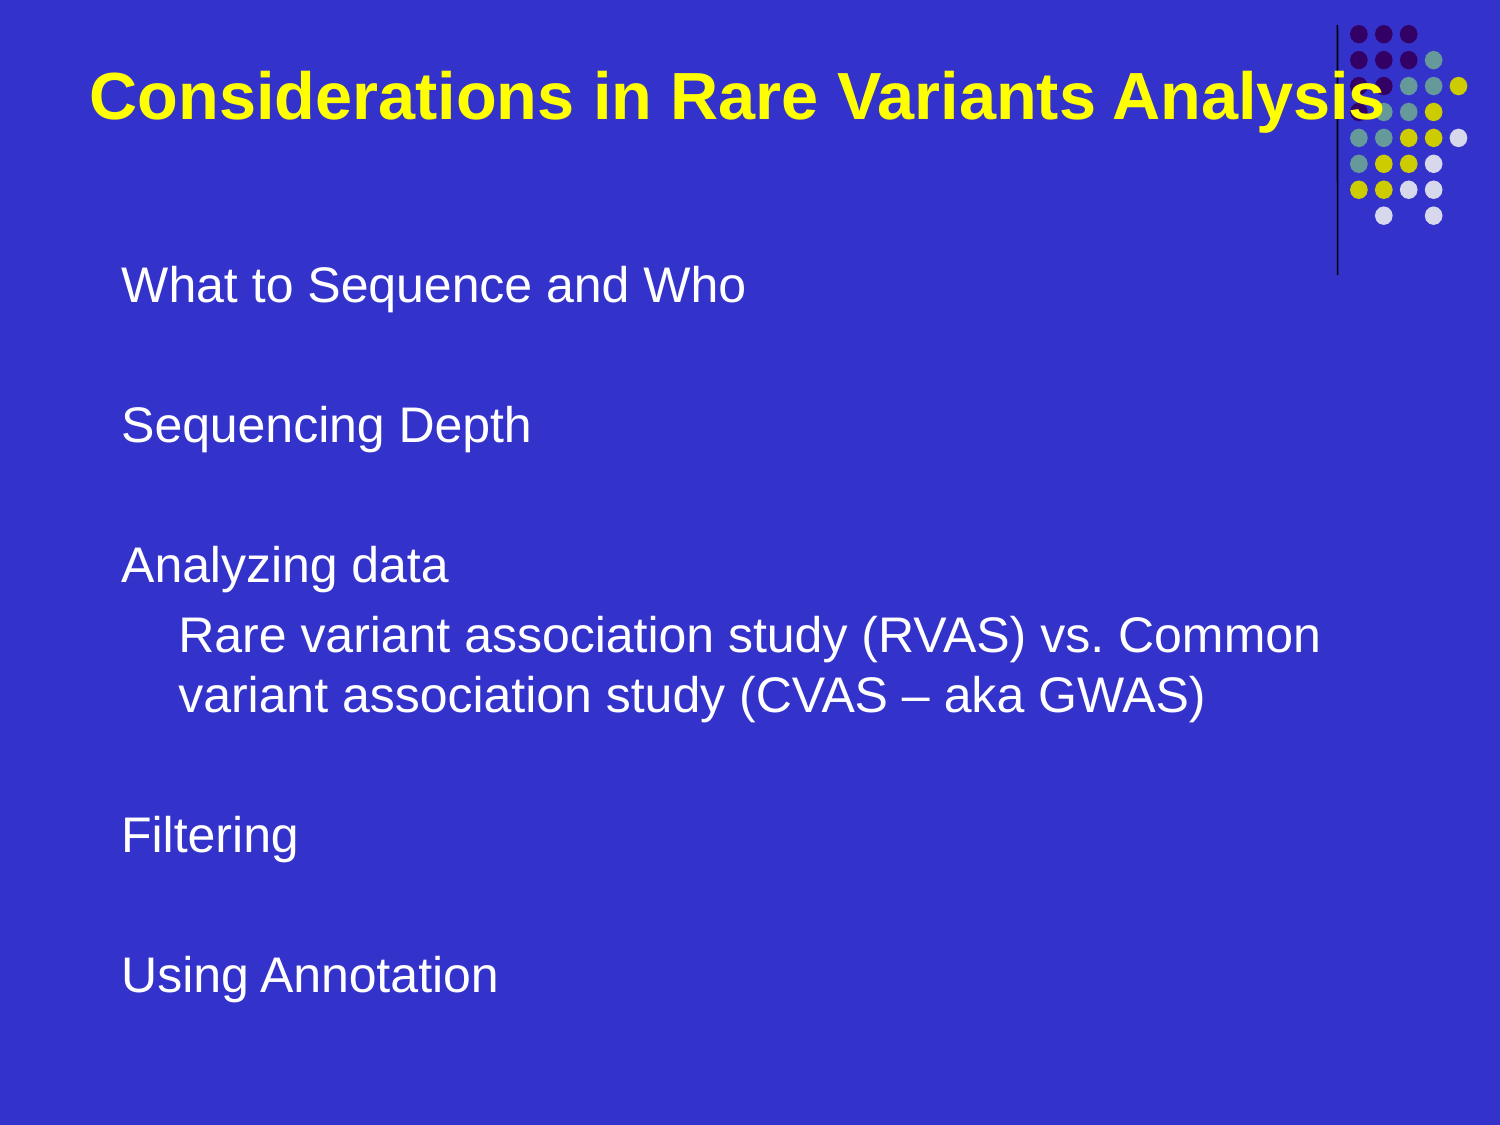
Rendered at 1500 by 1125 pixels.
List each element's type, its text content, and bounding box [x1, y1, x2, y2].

title Considerations in Rare Variants Analysis [75, 45, 1425, 175]
list What to Sequence and Who Sequencing Depth Analyzing data Rare variant association study (RVAS) vs. Common variant association study (CVAS – aka GWAS) Filtering Using Annotation [50, 174, 1417, 997]
